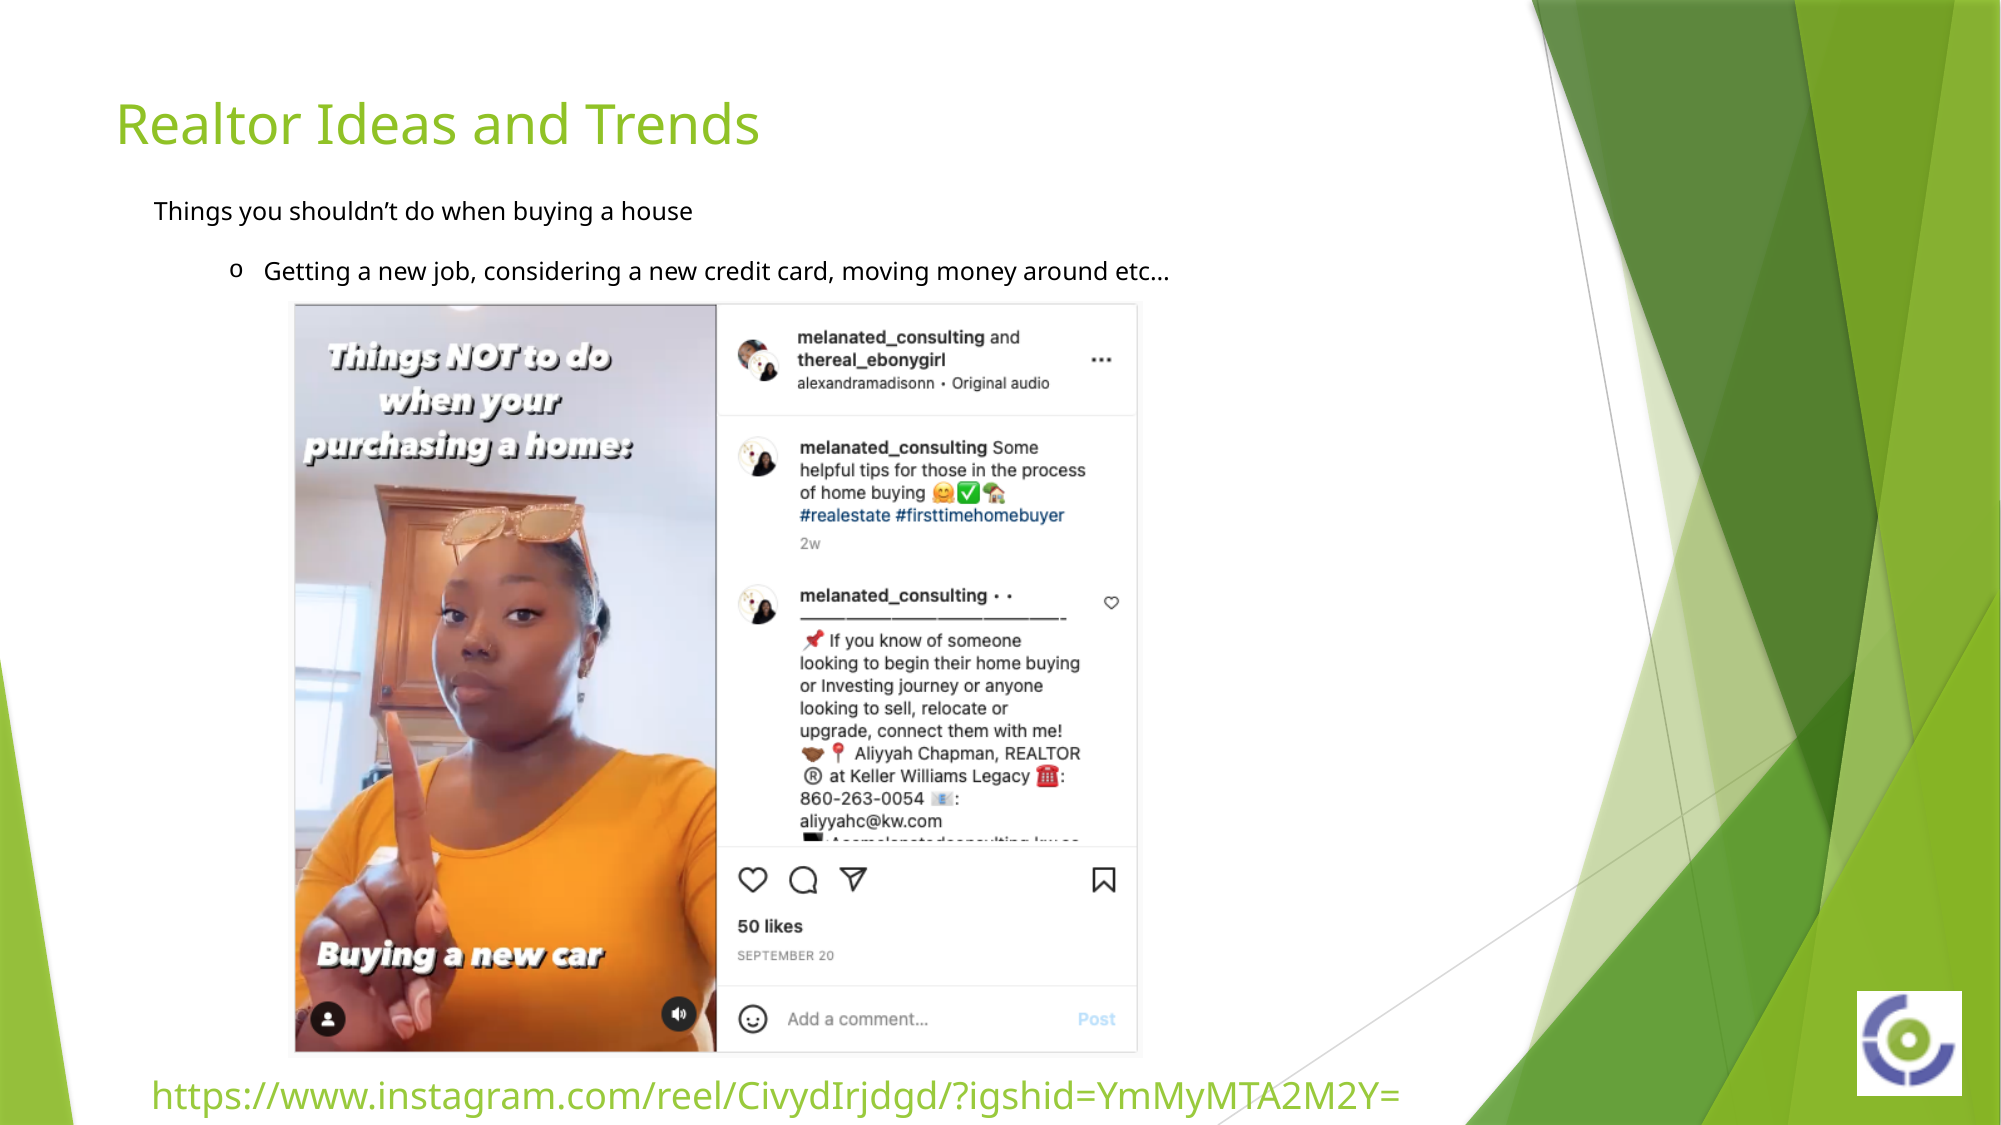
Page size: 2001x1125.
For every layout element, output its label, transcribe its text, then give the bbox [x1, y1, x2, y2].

picture [287, 300, 1143, 1059]
picture [1857, 990, 1963, 1096]
text_box https://www.instagram.com/reel/CivydIrjdgd/?igshid=YmMyMTA2M2Y= [136, 1064, 1417, 1125]
title Realtor Ideas and Trends [100, 81, 1000, 164]
text_box Things you shouldn’t do when buying a house Getting a new job, considering a new credit card, moving money around etc… [138, 188, 1346, 294]
